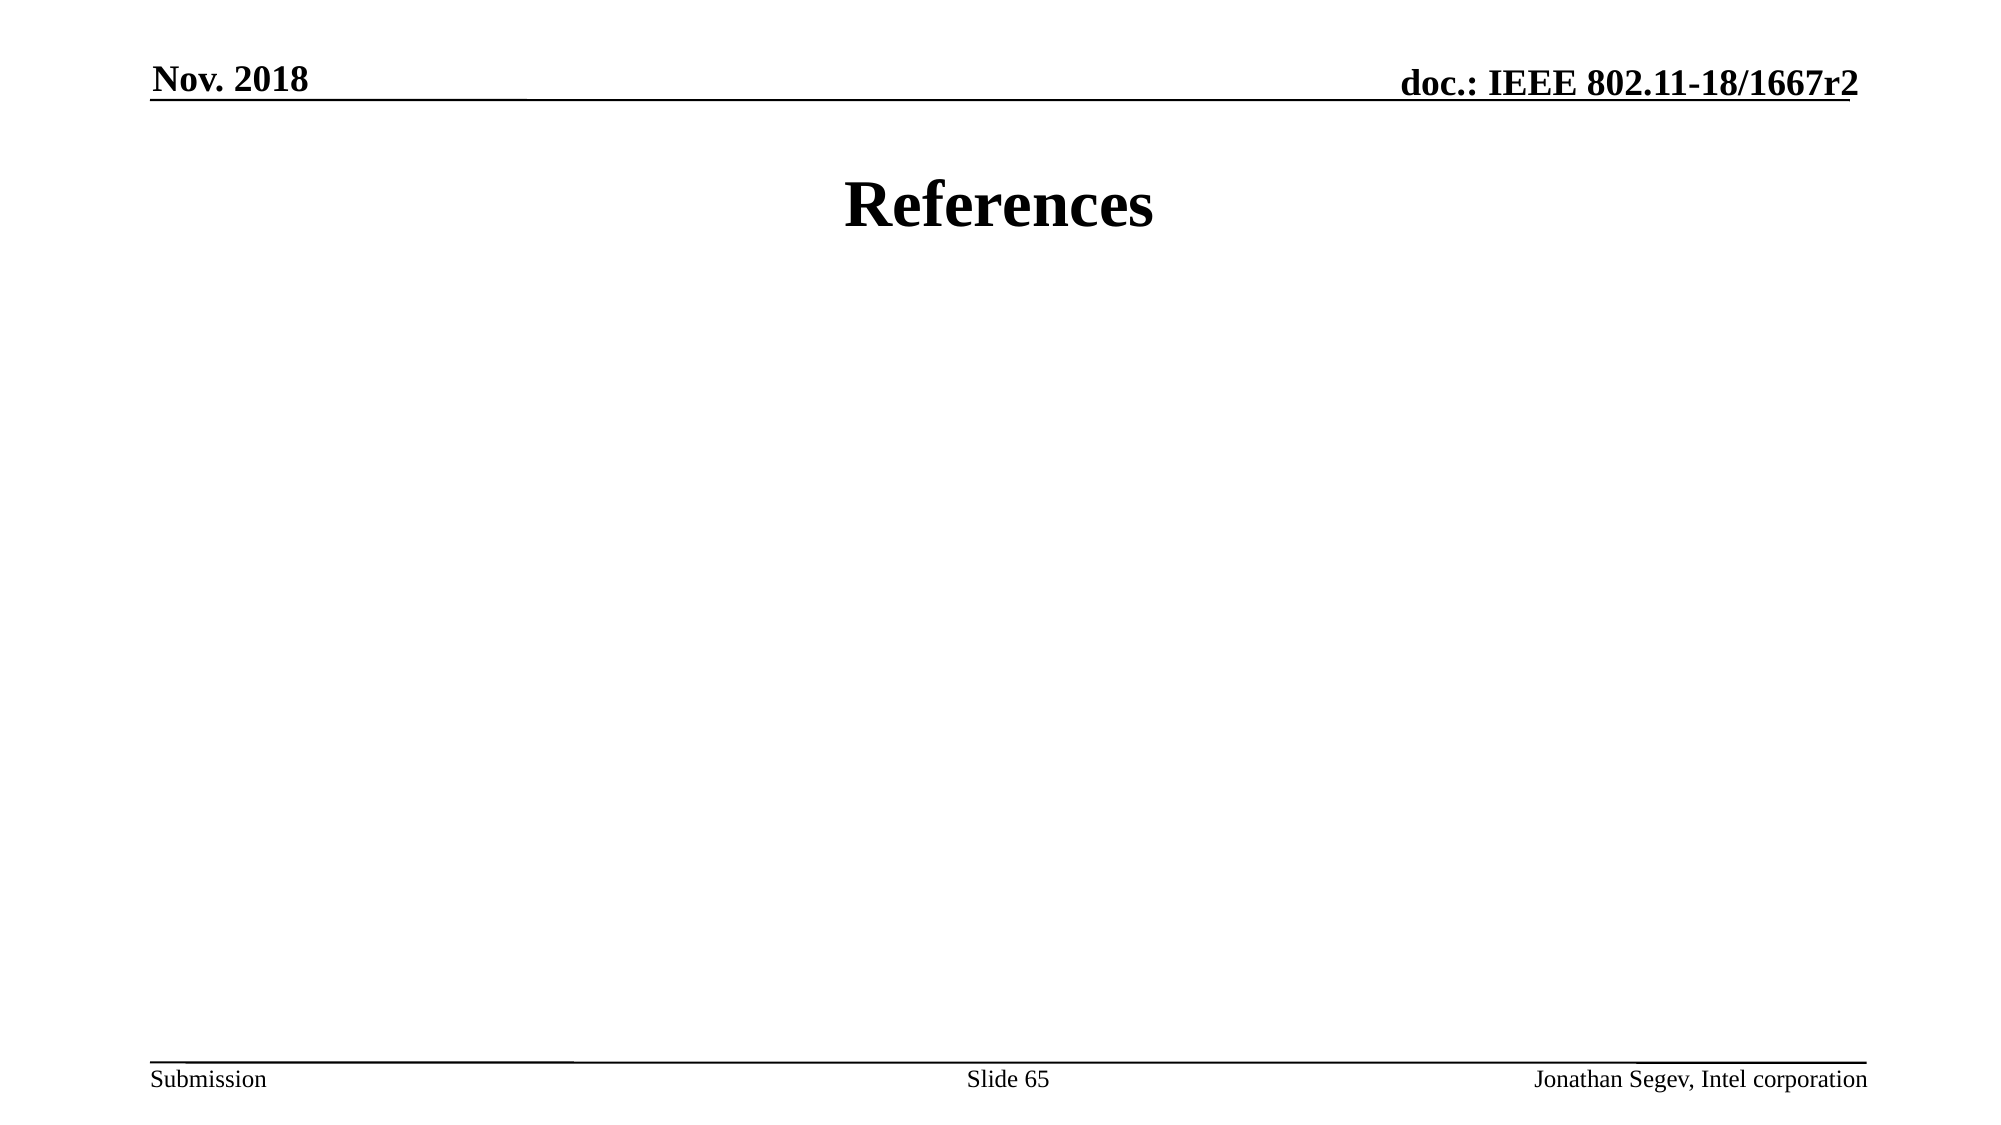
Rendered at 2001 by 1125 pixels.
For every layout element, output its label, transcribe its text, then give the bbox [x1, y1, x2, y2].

title References [149, 112, 1850, 288]
footer Jonathan Segev, Intel corporation [1171, 1061, 1869, 1093]
slide_number Slide 65 [950, 1061, 1067, 1123]
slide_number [152, 54, 563, 100]
